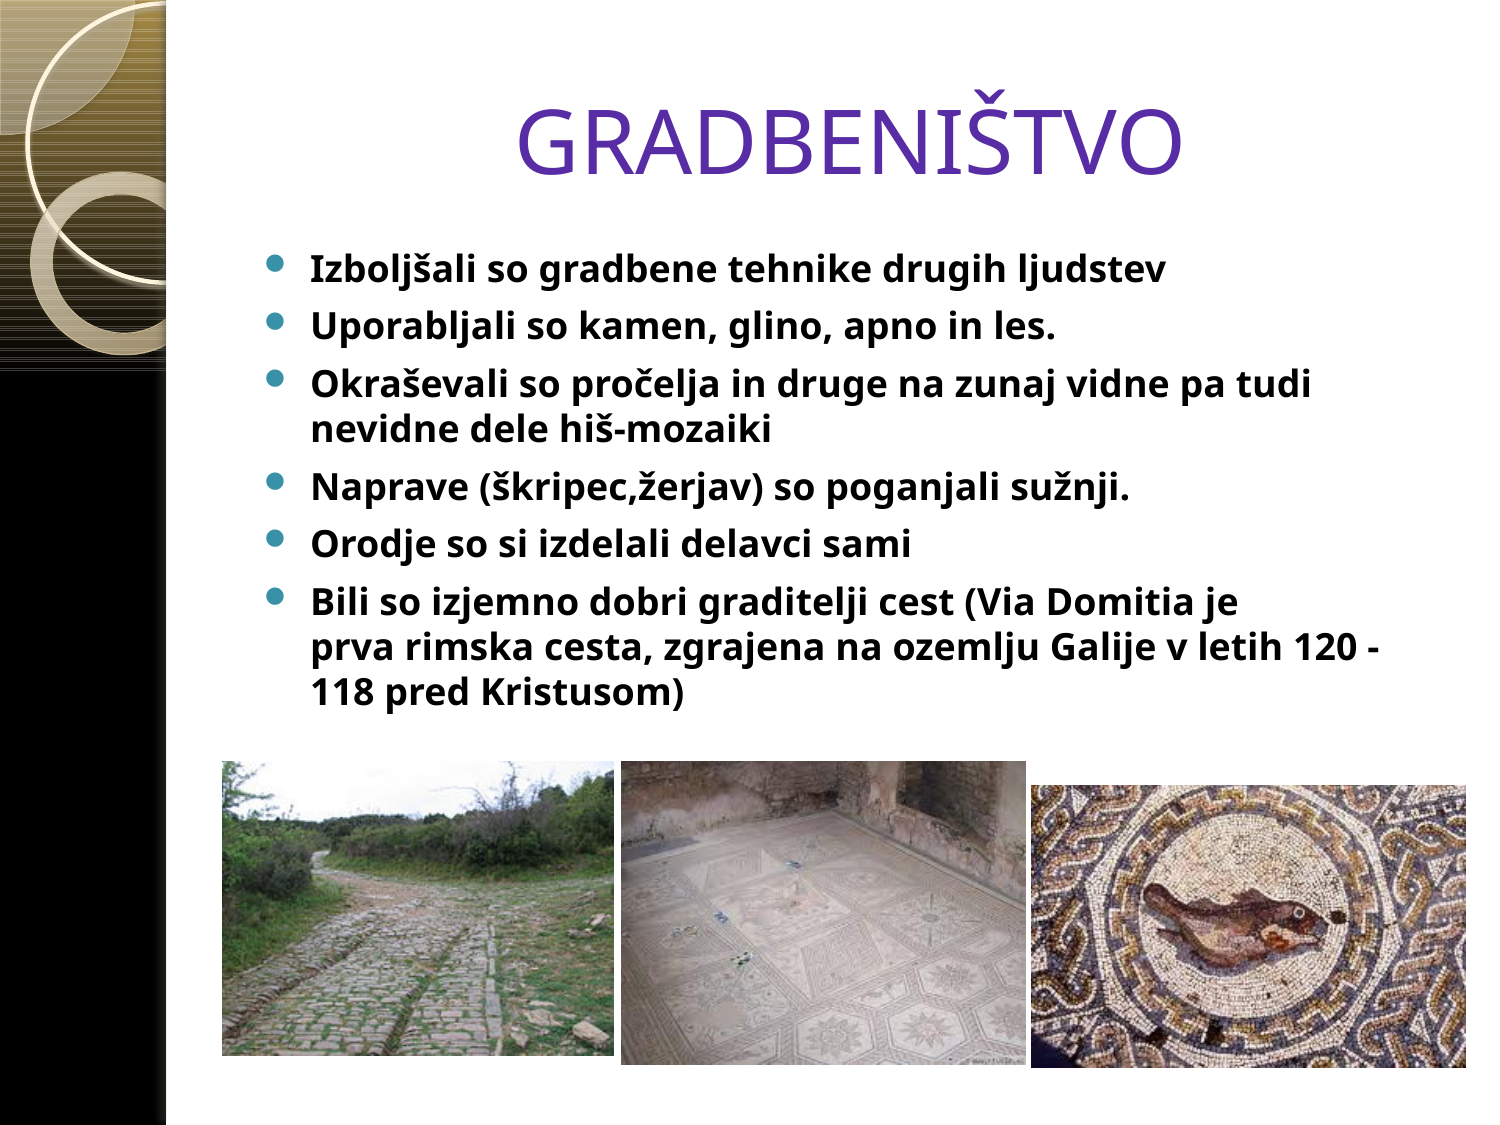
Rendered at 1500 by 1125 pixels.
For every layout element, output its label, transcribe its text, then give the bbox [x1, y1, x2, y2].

picture [1031, 784, 1466, 1069]
picture [620, 761, 1026, 1066]
title GRADBENIŠTVO [235, 45, 1466, 233]
picture [222, 761, 614, 1056]
list Izboljšali so gradbene tehnike drugih ljudstev Uporabljali so kamen, glino, apno in les. Okraševali so pročelja in druge na zunaj vidne pa tudi nevidne dele hiš-mozaiki Naprave (škripec,žerjav) so poganjali sužnji. Orodje so si izdelali delavci sami Bili so izjemno dobri graditelji cest (Via Domitia je prva rimska cesta, zgrajena na ozemlju Galije v letih 120 - 118 pred Kristusom) [235, 237, 1466, 784]
